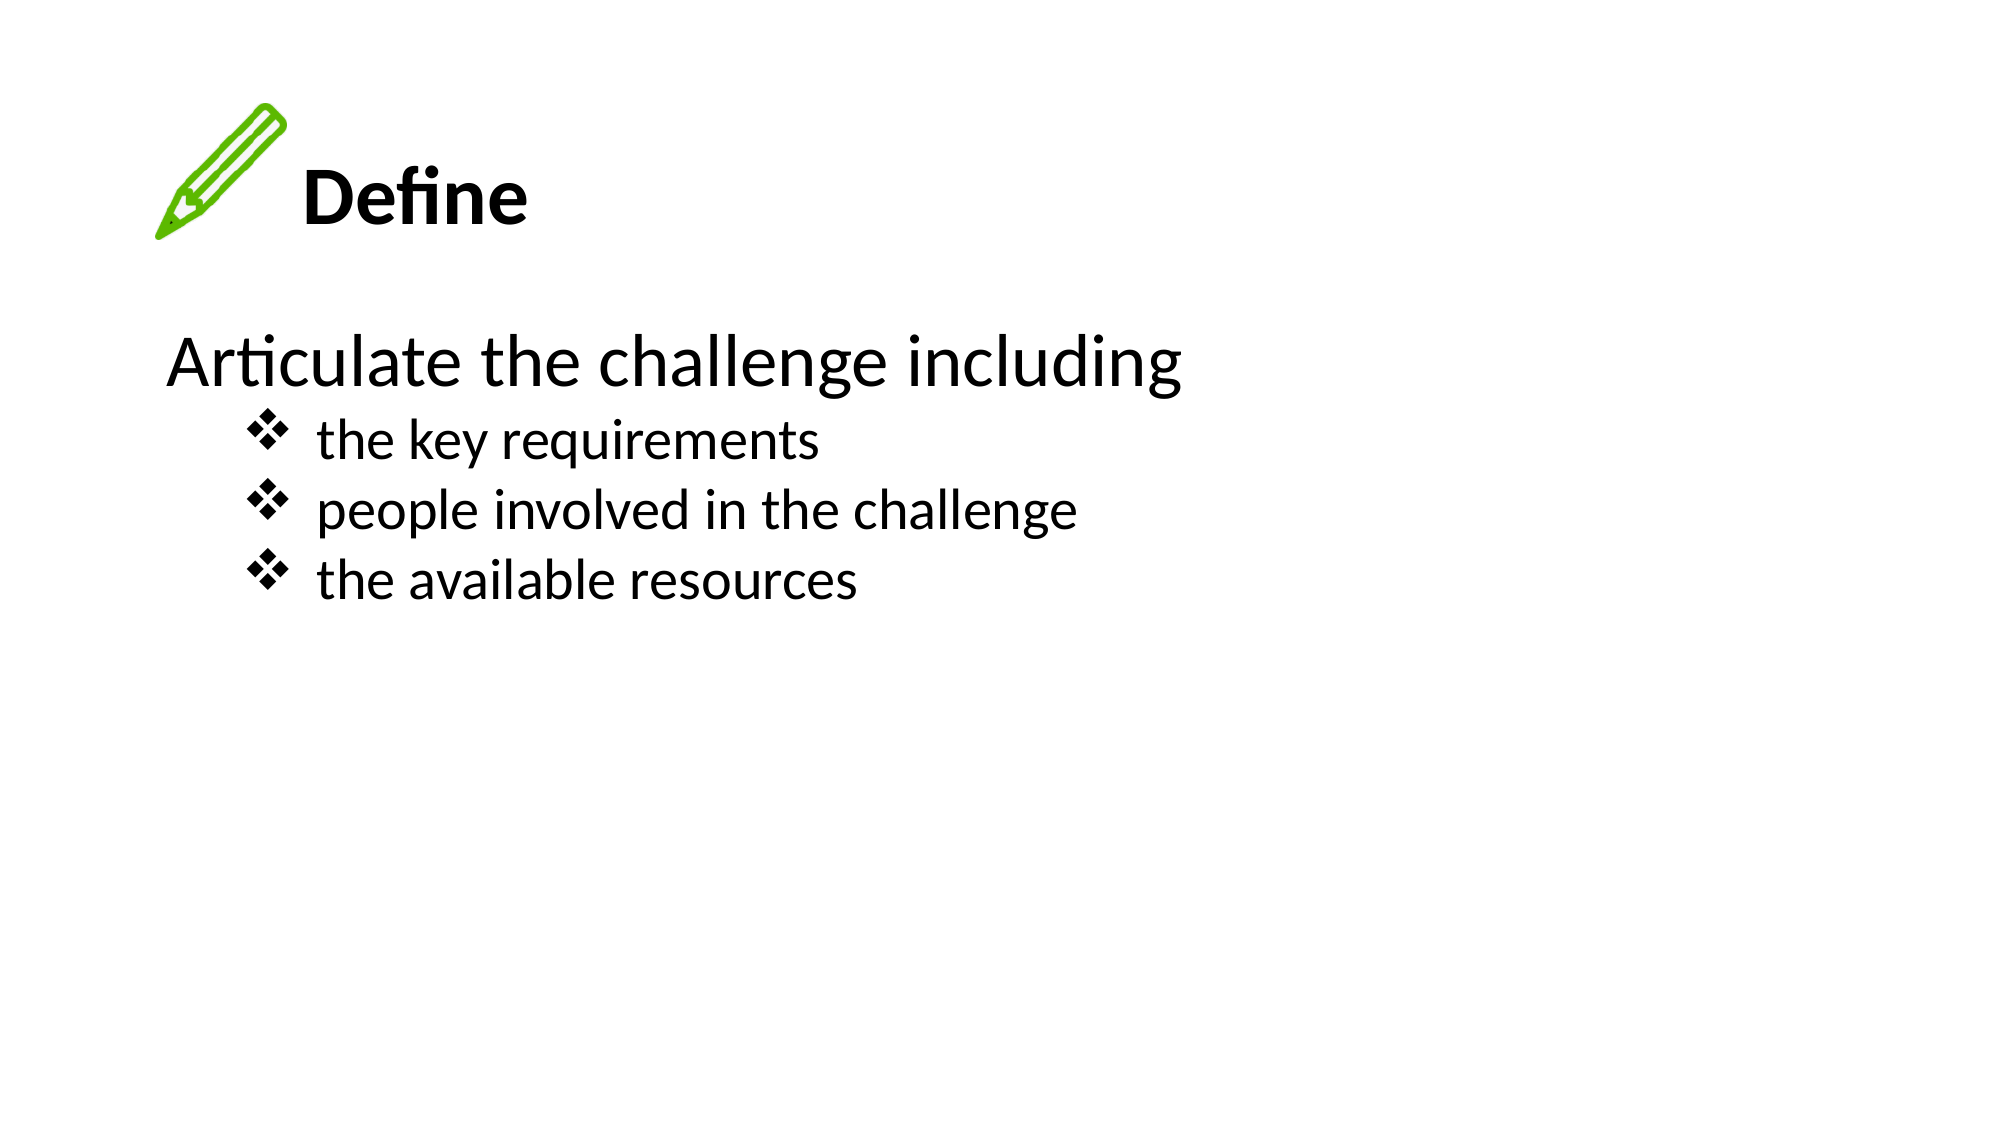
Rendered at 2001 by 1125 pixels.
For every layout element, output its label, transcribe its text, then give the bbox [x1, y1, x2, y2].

title [152, 80, 1878, 241]
picture [151, 101, 288, 241]
text_box Define [288, 134, 1661, 249]
text_box Articulate the challenge including the key requirements people involved in the challenge the available resources [152, 303, 1723, 619]
